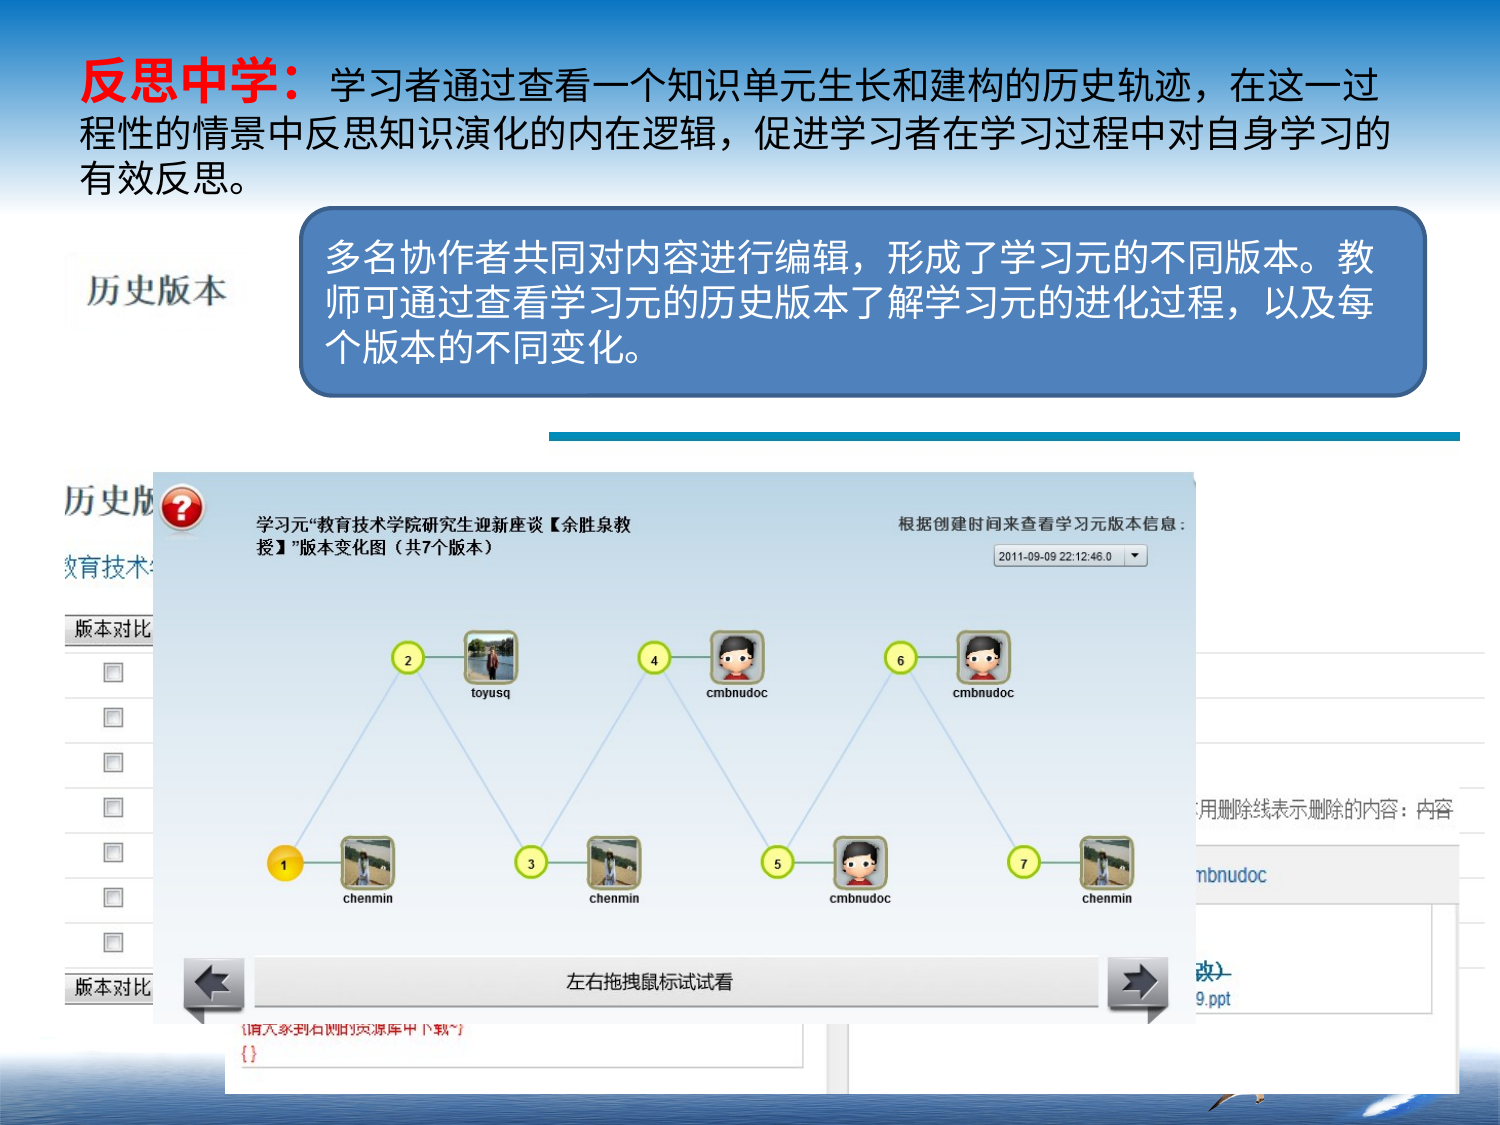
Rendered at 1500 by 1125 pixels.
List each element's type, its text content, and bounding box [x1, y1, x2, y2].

picture [0, 440, 1500, 1125]
text_box 反思中学：学习者通过查看一个知识单元生长和建构的历史轨迹，在这一过程性的情景中反思知识演化的内在逻辑，促进学习者在学习过程中对自身学习的有效反思。 [64, 42, 1425, 208]
text_box 多名协作者共同对内容进行编辑，形成了学习元的不同版本。教师可通过查看学习元的历史版本了解学习元的进化过程，以及每个版本的不同变化。 [299, 206, 1428, 398]
picture [64, 251, 251, 331]
